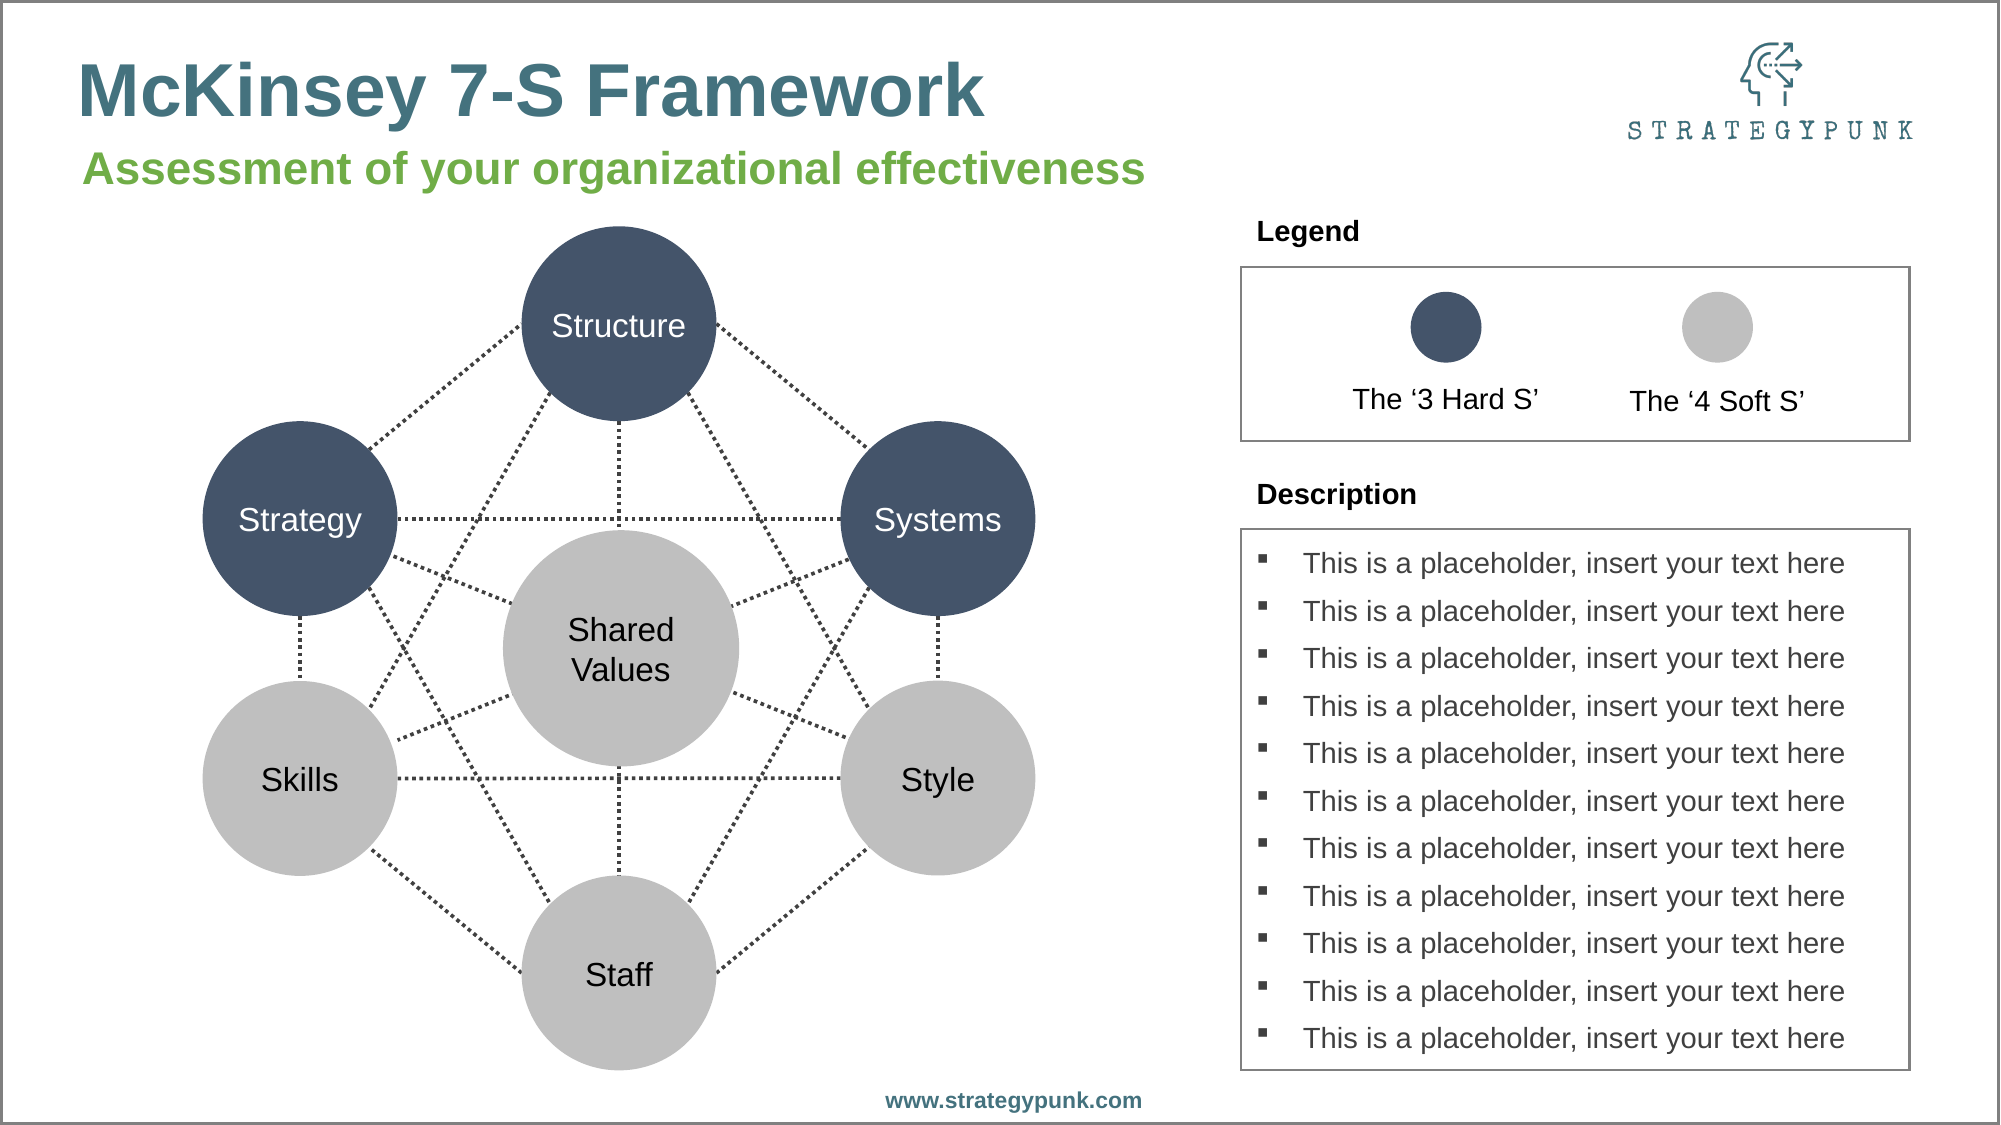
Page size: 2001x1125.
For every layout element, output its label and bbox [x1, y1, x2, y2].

text_box [687, 587, 870, 904]
text_box [368, 847, 522, 973]
text_box [716, 323, 870, 392]
text_box [369, 587, 551, 904]
text_box [380, 551, 853, 741]
text_box [368, 323, 522, 450]
text_box [0, 0, 2000, 1125]
text_box [369, 392, 551, 587]
text_box [687, 392, 870, 587]
text_box [853, 551, 869, 741]
text_box [716, 846, 870, 973]
picture [1603, 18, 1931, 177]
